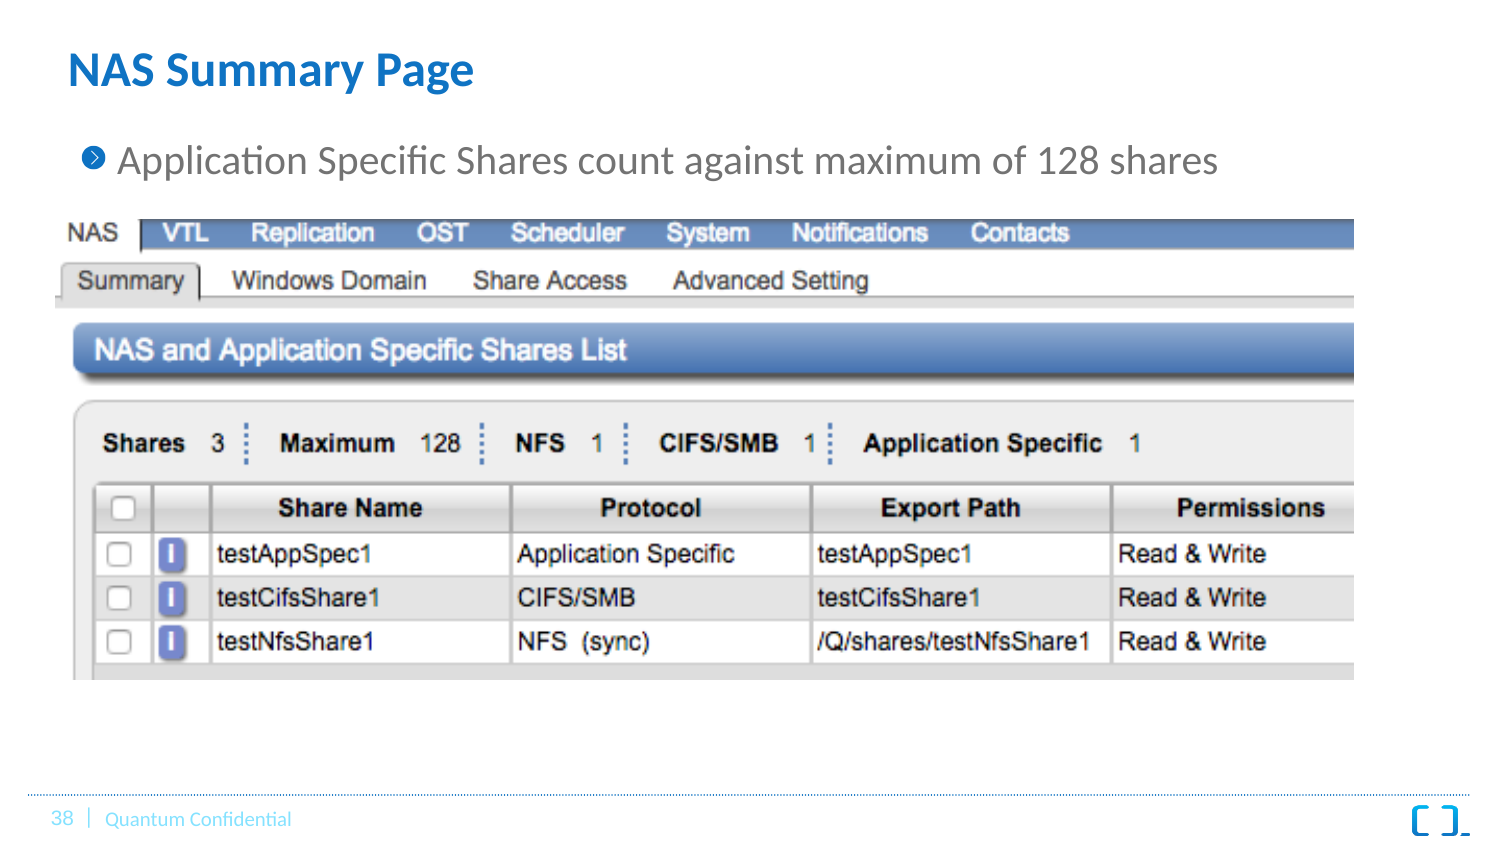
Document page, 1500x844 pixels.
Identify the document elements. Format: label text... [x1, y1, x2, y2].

list Application Specific Shares count against maximum of 128 shares [64, 124, 1413, 712]
title NAS Summary Page [52, 31, 1413, 111]
picture [79, 143, 108, 172]
picture [55, 219, 1354, 680]
picture [1412, 805, 1470, 836]
